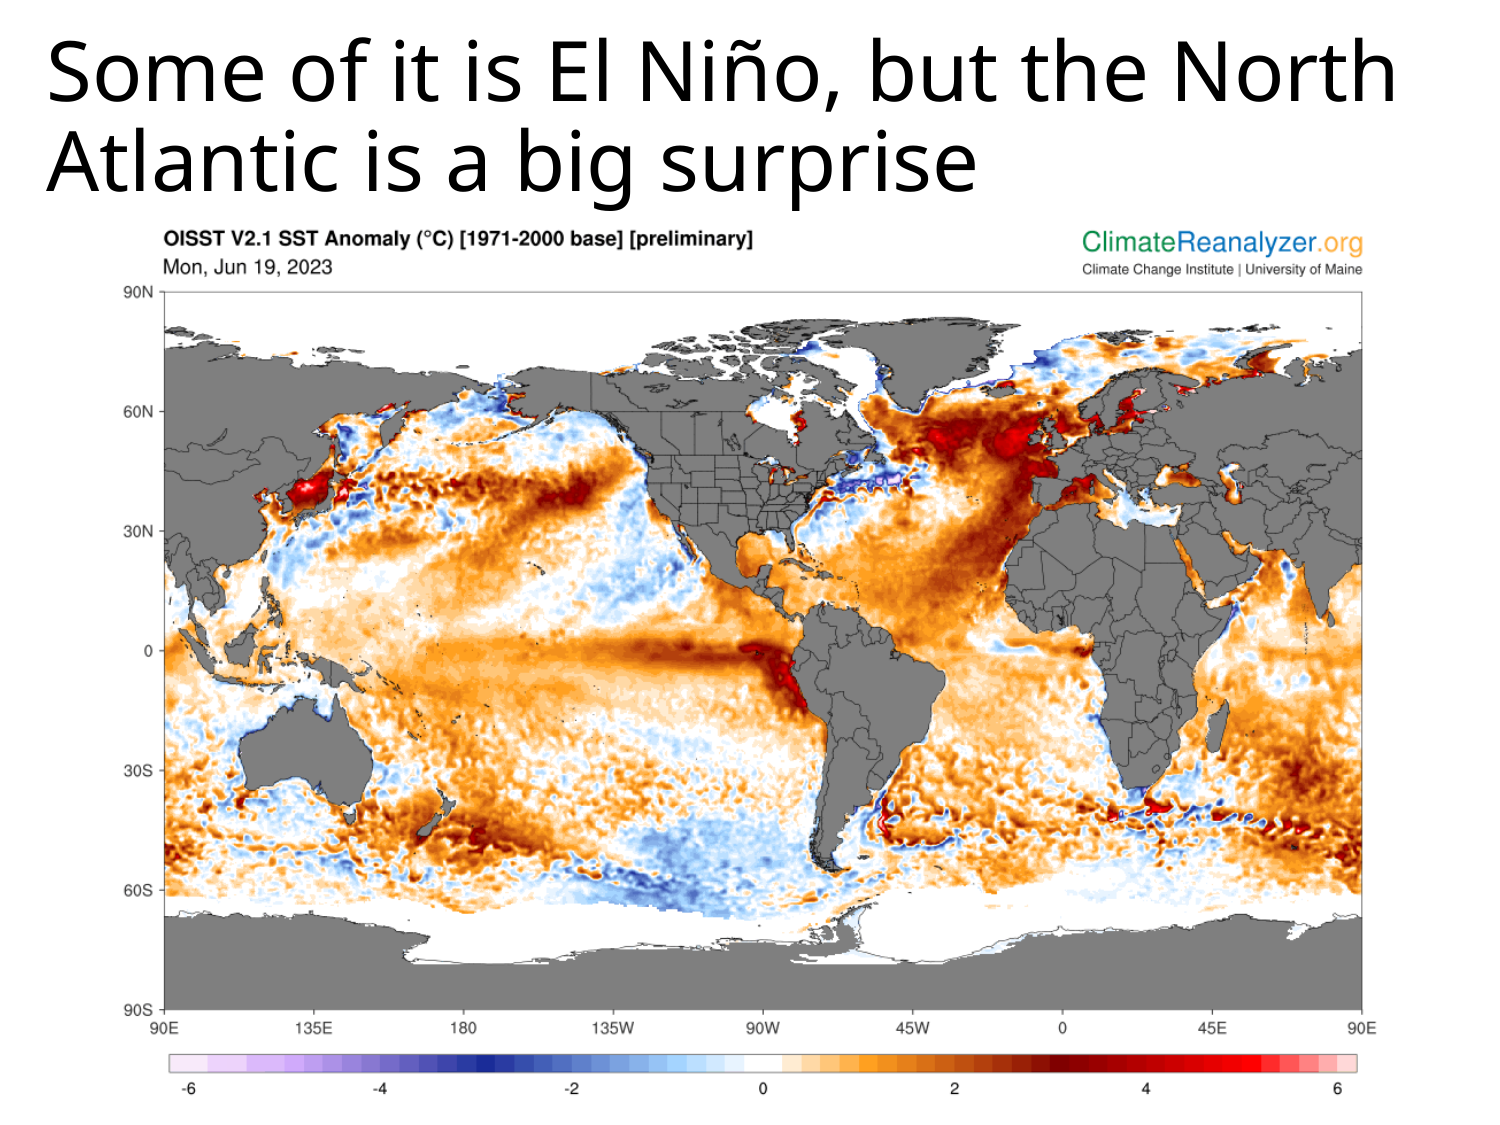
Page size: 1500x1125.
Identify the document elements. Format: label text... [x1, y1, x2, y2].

title Some of it is El Niño, but the North Atlantic is a big surprise [31, 11, 1466, 229]
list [118, 224, 1382, 1101]
